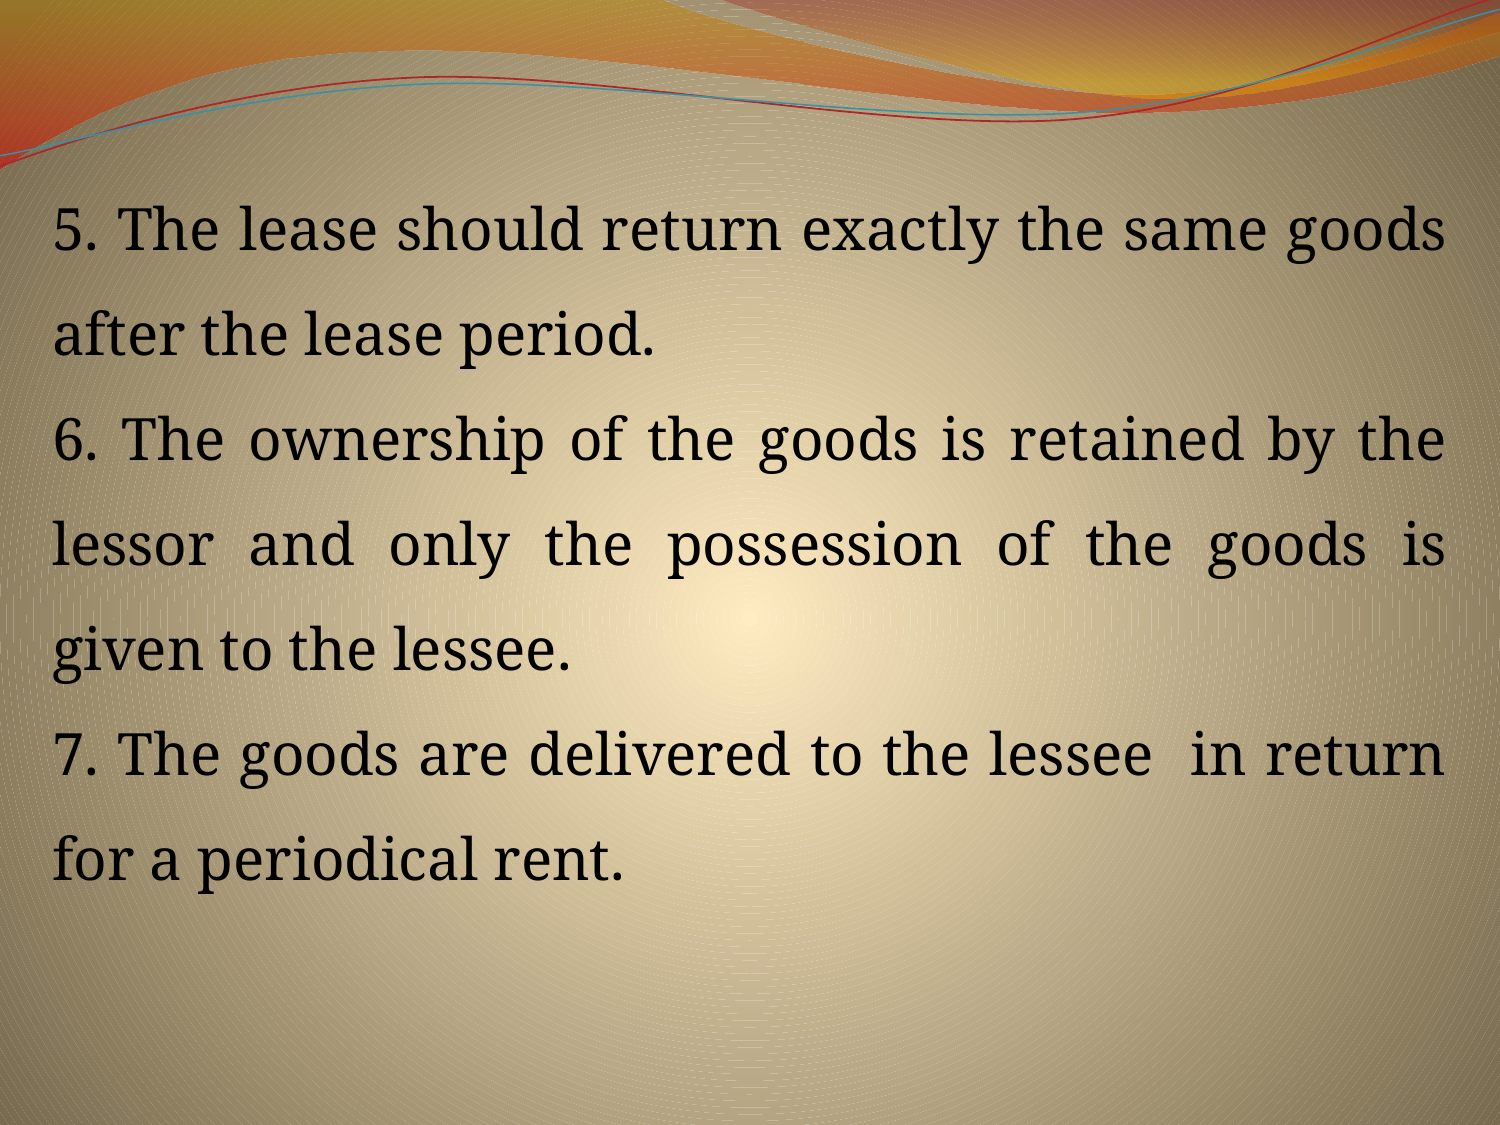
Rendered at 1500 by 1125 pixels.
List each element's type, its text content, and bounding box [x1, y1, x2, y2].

text_box 5. The lease should return exactly the same goods after the lease period. 6. The ownership of the goods is retained by the lessor and only the possession of the goods is given to the lessee. 7. The goods are delivered to the lessee in return for a periodical rent. [37, 149, 1463, 900]
